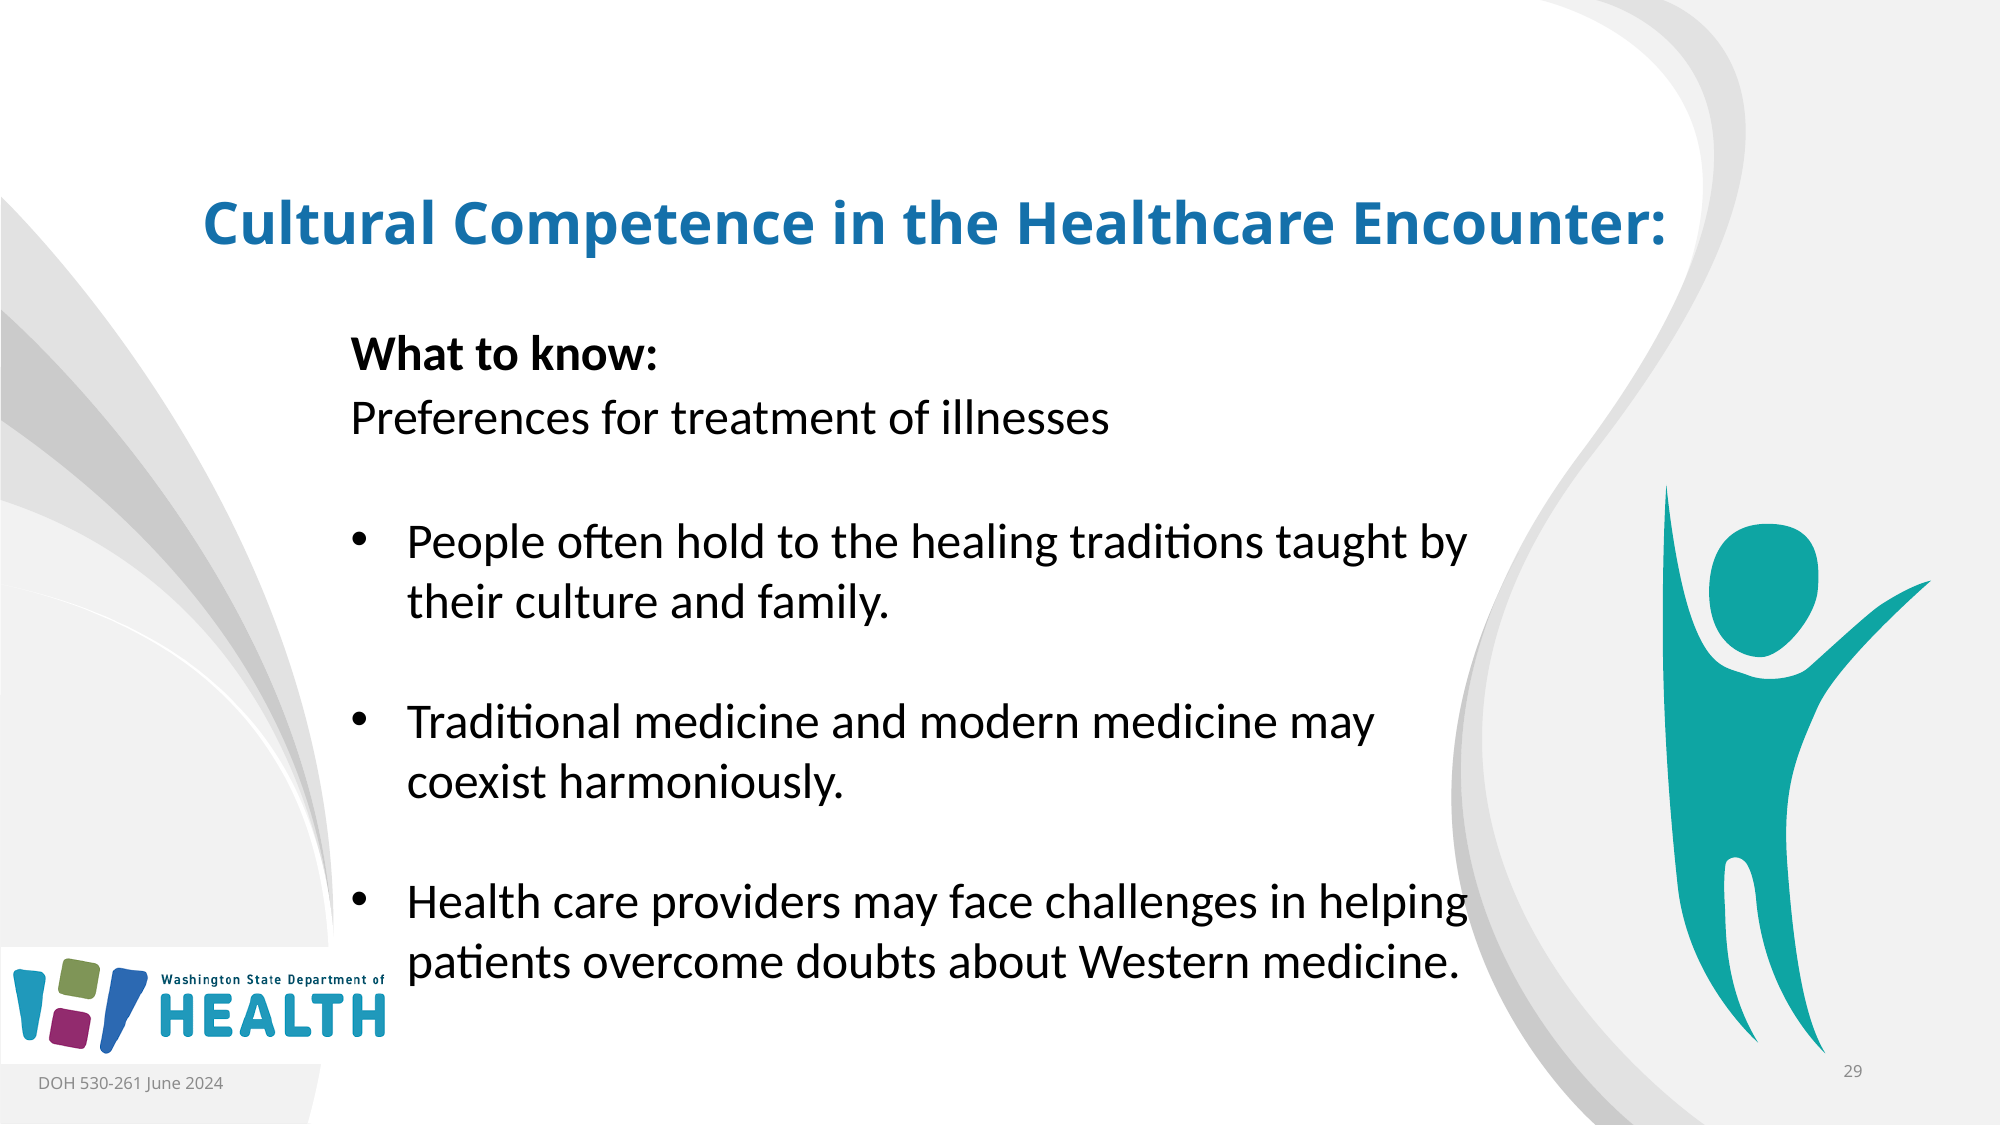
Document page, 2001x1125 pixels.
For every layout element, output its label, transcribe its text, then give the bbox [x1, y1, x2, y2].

title Cultural Competence in the Healthcare Encounter: [59, 186, 1811, 374]
picture [1, 947, 396, 1064]
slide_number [38, 1062, 588, 1103]
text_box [1662, 484, 1932, 1054]
text_box What to know: Preferences for treatment of illnesses People often hold to the healing traditions taught by their culture and family. Traditional medicine and modern medicine may coexist harmoniously. Health care providers may face challenges in helping patients overcome doubts about Western medicine. [335, 308, 1534, 1058]
slide_number 29 [1412, 1062, 1863, 1083]
